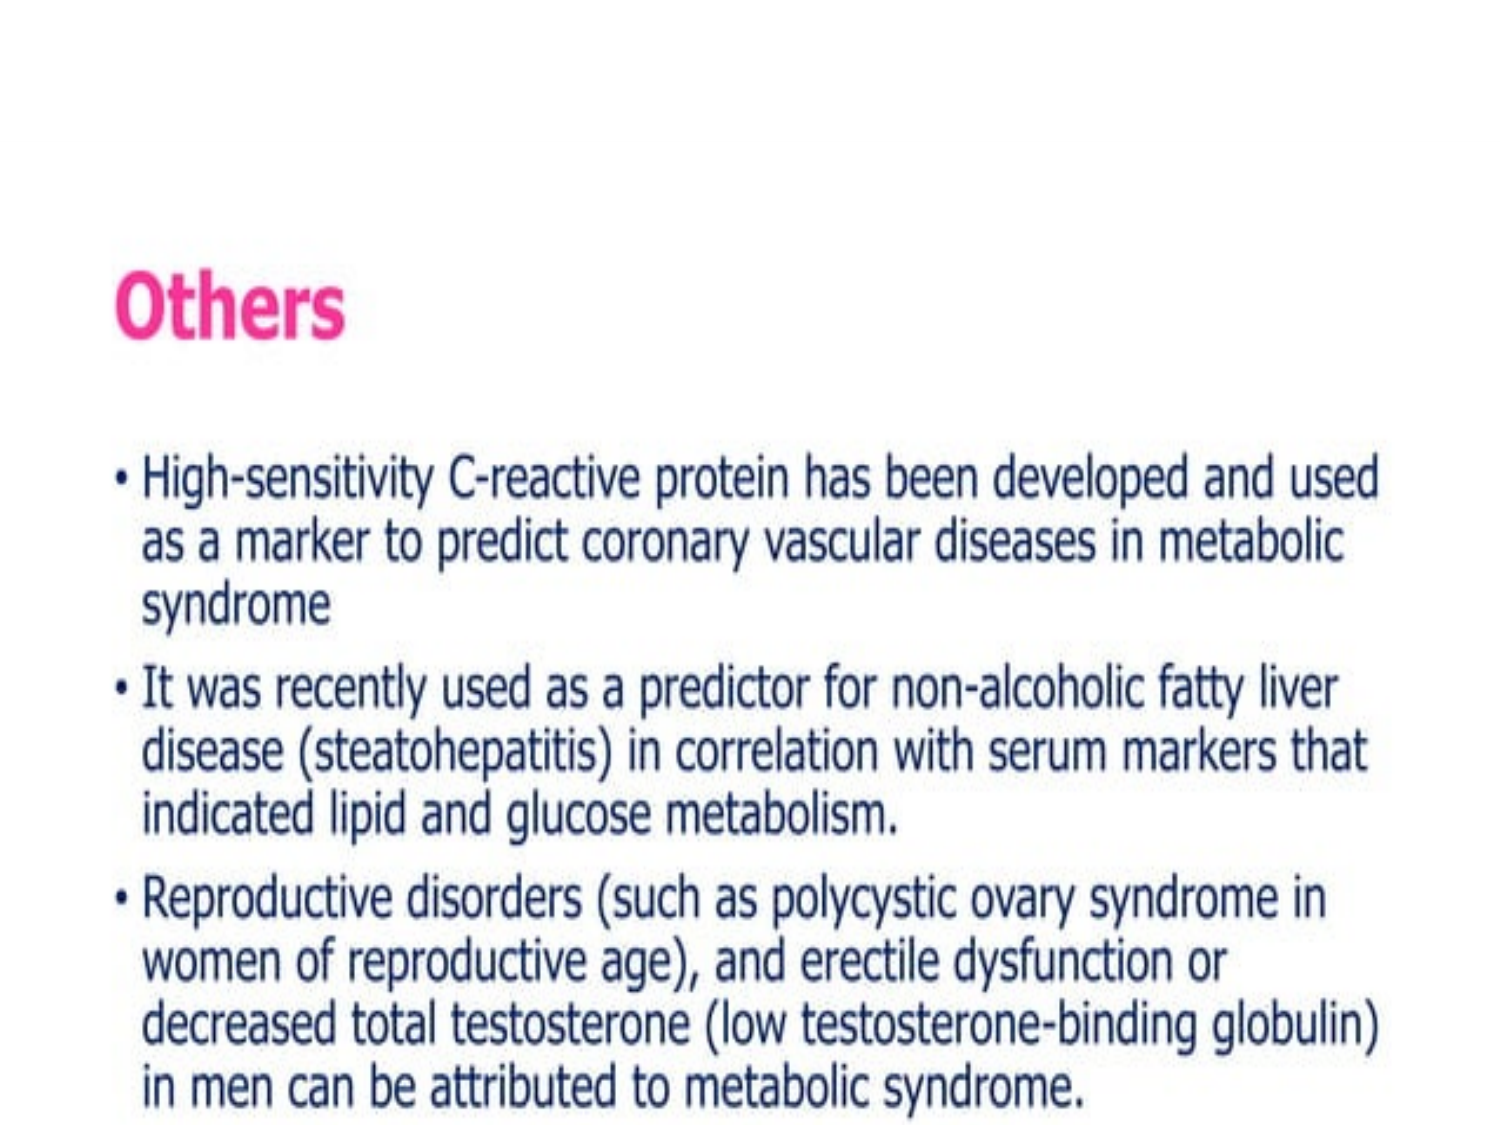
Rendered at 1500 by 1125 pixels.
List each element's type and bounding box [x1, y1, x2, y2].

picture [0, 139, 1500, 1125]
